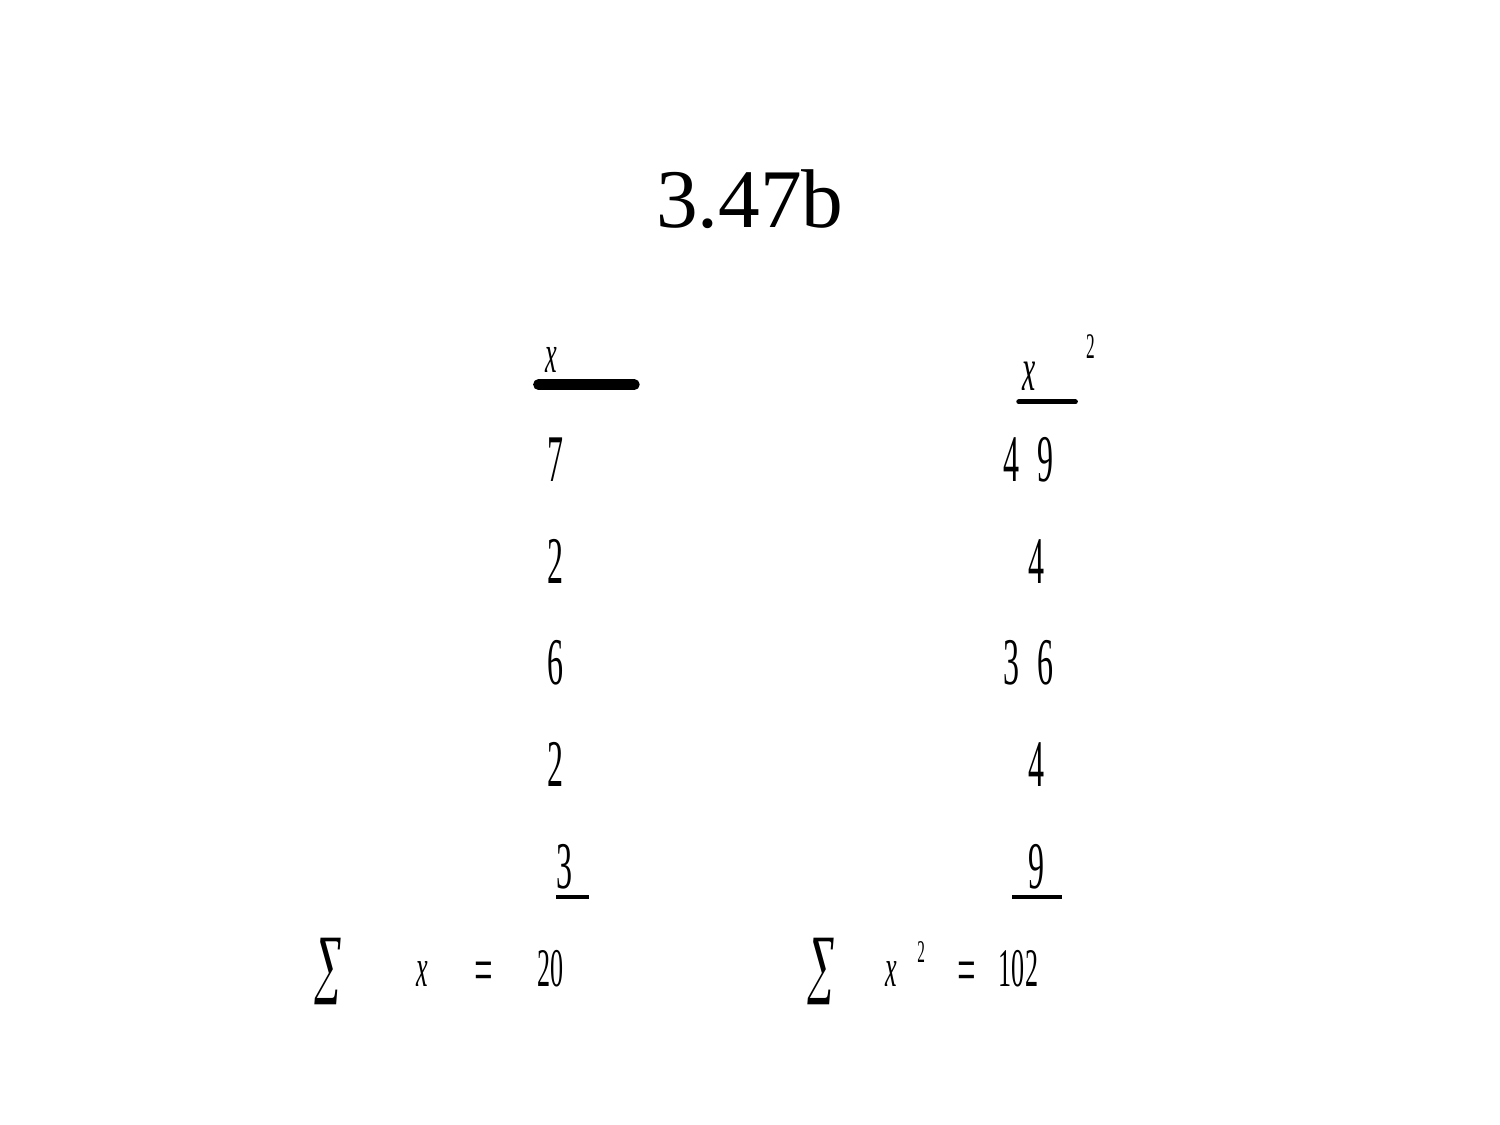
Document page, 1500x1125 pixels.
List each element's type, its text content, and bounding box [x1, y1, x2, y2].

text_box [275, 317, 1327, 1075]
title 3.47b [111, 99, 1388, 288]
